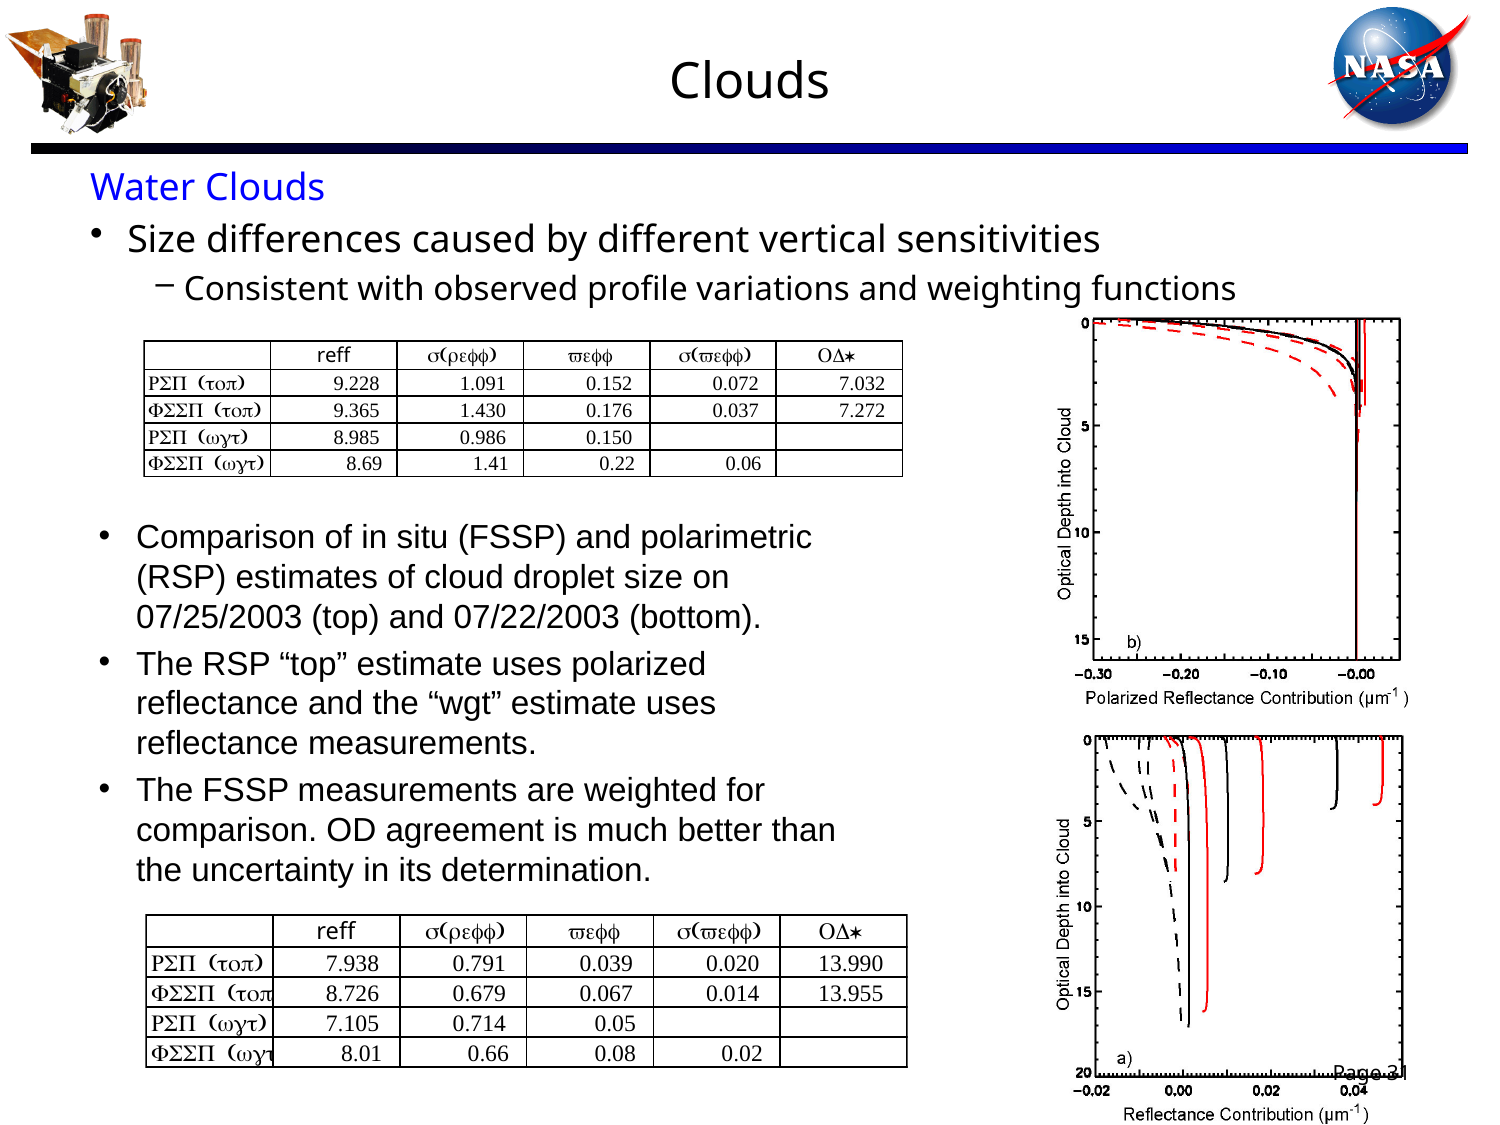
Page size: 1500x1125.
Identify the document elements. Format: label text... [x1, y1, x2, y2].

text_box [142, 339, 904, 478]
text_box [947, 175, 978, 251]
title Clouds [74, 0, 1426, 155]
picture [1426, 5, 1475, 133]
picture [0, 12, 74, 138]
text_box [144, 913, 908, 1069]
text_box Comparison of in situ (FSSP) and polarimetric (RSP) estimates of cloud droplet size on 07/25/2003 (top) and 07/22/2003 (bottom). The RSP “top” estimate uses polarized reflectance and the “wgt” estimate uses reflectance measurements. The FSSP measurements are weighted for comparison. OD agreement is much better than the uncertainty in its determination. [83, 507, 872, 858]
list Water Clouds Size differences caused by different vertical sensitivities Consistent with observed profile variations and weighting functions [74, 155, 1426, 1100]
picture [1039, 281, 1417, 1125]
